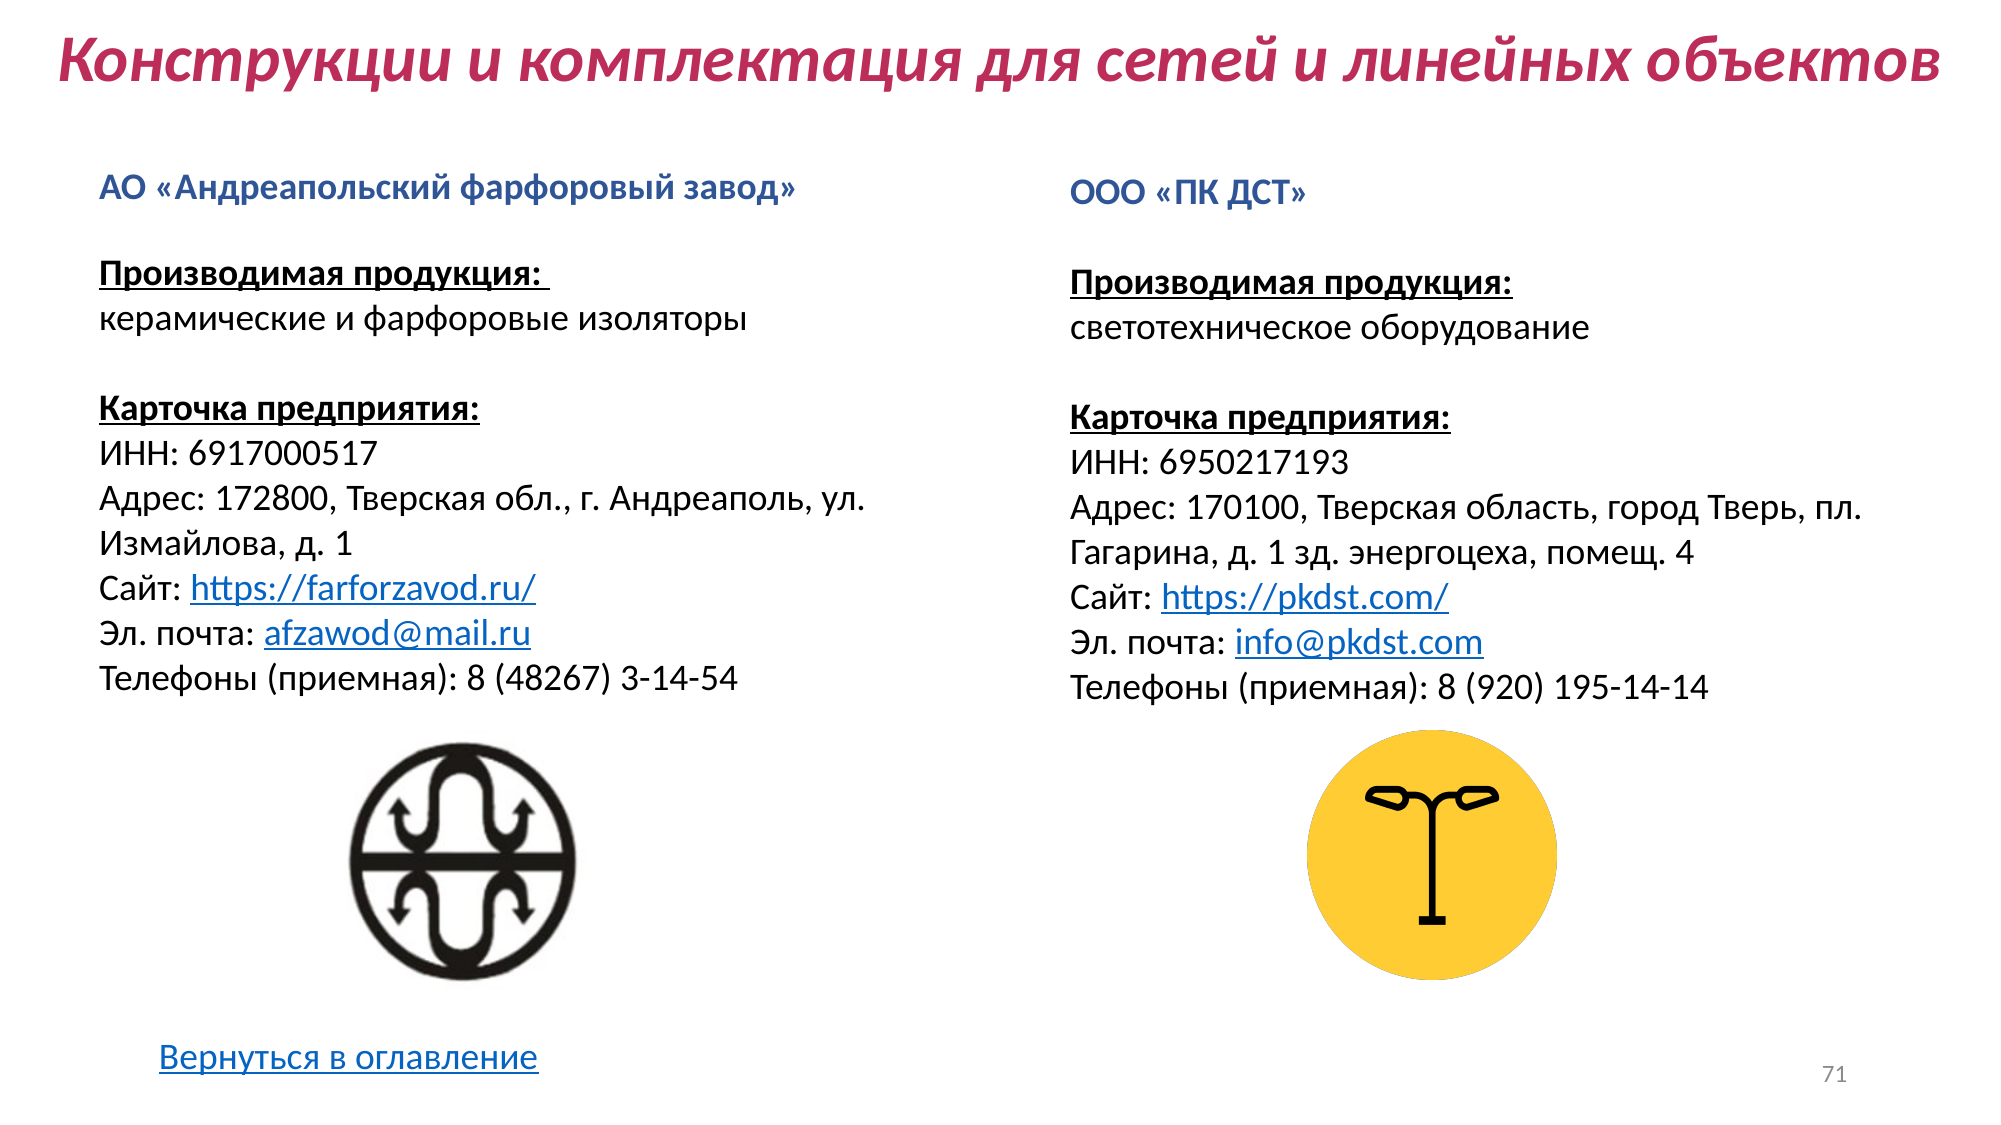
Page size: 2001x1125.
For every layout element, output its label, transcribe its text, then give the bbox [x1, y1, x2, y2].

slide_number 71 [1412, 1042, 1863, 1103]
text_box Вернуться в оглавление [115, 1024, 582, 1085]
picture [1307, 730, 1557, 980]
text_box ООО «ПК ДСТ» Производимая продукция: светотехническое оборудование Карточка предприятия: ИНН: 6950217193 Адрес: 170100, Тверская область, город Тверь, пл. Гагарина, д. 1 зд. энергоцеха, помещ. 4 Сайт: https://pkdst.com/ Эл. почта: info@pkdst.com Телефоны (приемная): 8 (920) 195-14-14 [1055, 159, 1949, 974]
text_box Конструкции и комплектация для сетей и линейных объектов [0, 7, 2000, 102]
picture [286, 730, 640, 994]
text_box АО «Андреапольский фарфоровый завод» Производимая продукция: керамические и фарфоровые изоляторы Карточка предприятия: ИНН: 6917000517 Адрес: 172800, Тверская обл., г. Андреаполь, ул. Измайлова, д. 1 Сайт: https://farforzavod.ru/ Эл. почта: afzawod@mail.ru Телефоны (приемная): 8 (48267) 3-14-54 [84, 159, 1036, 945]
